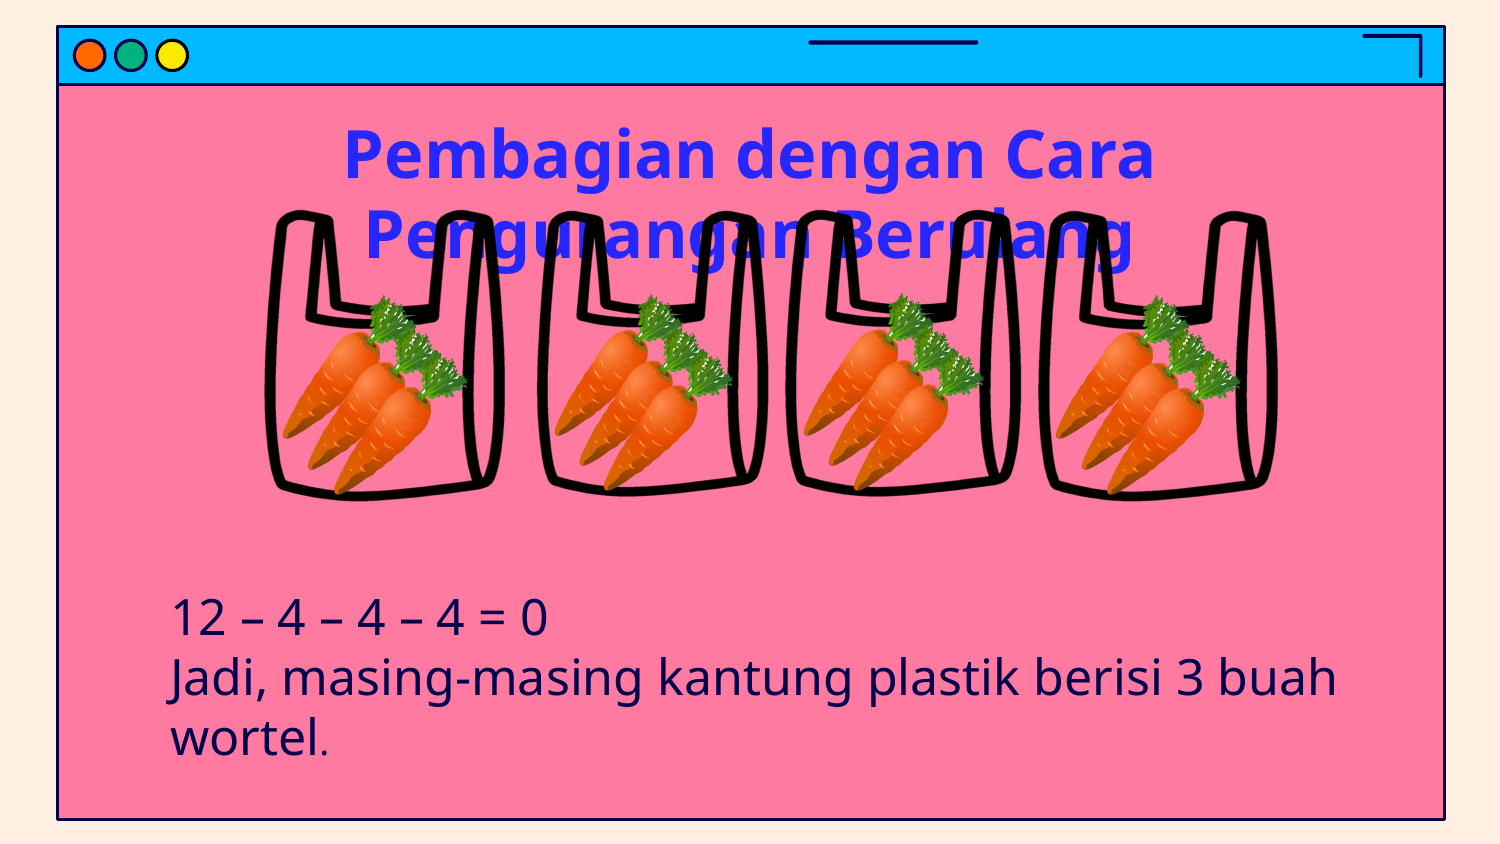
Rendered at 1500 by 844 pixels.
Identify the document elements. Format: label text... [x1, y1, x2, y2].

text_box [528, 200, 774, 519]
title Pembagian dengan Cara Pengurangan Berulang [116, 96, 1383, 191]
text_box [776, 199, 1029, 519]
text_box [255, 199, 514, 523]
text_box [1028, 200, 1287, 523]
text_box 12 – 4 – 4 – 4 = 0 Jadi, masing-masing kantung plastik berisi 3 buah wortel. [155, 578, 1391, 773]
